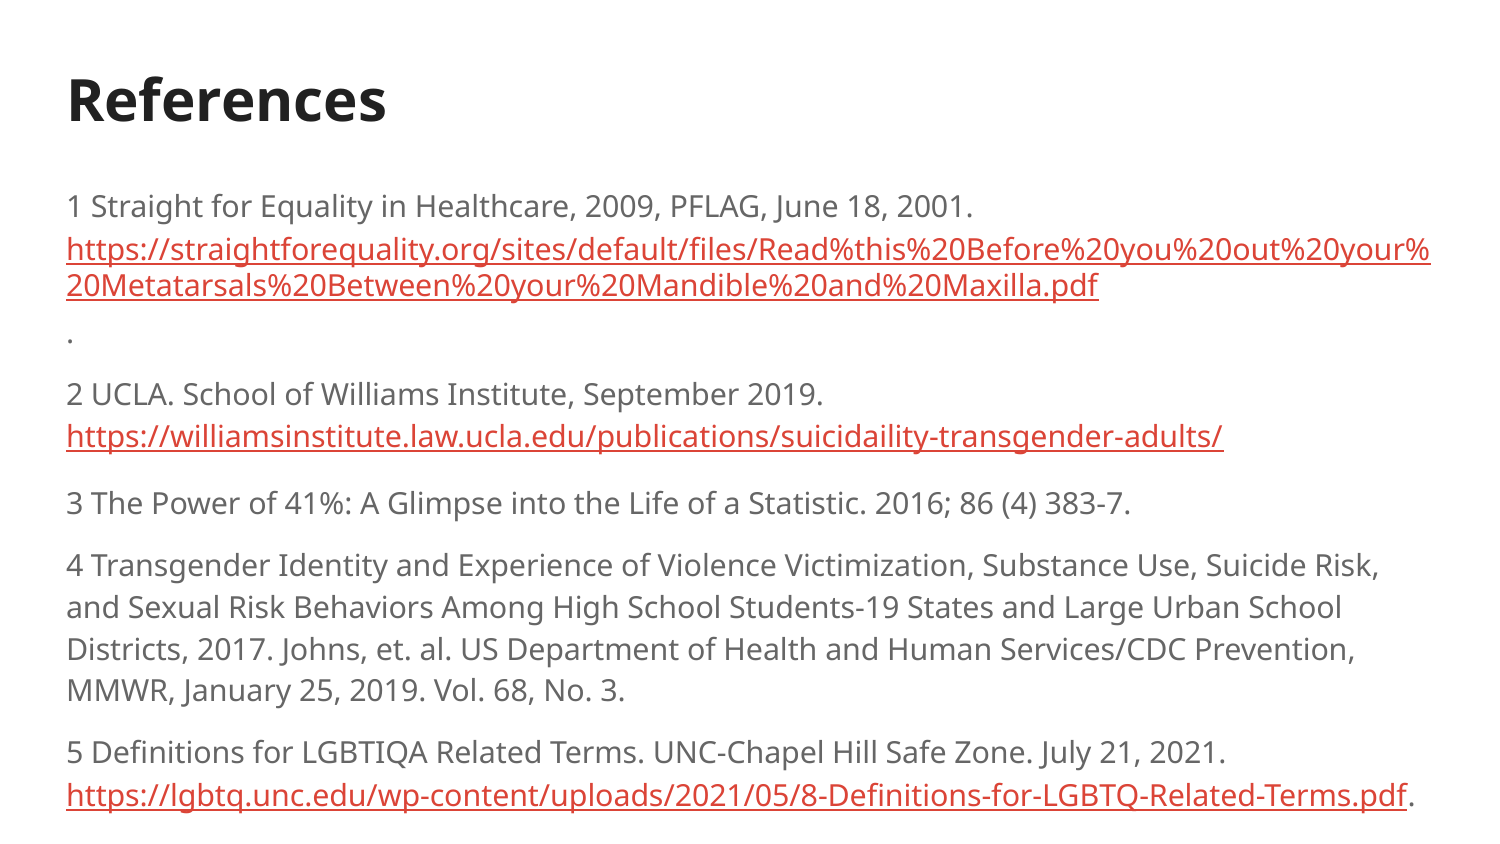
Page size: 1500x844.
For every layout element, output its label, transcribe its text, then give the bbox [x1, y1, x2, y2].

title References [51, 48, 1449, 166]
list 1 Straight for Equality in Healthcare, 2009, PFLAG, June 18, 2001. https://straightforequality.org/sites/default/files/Read%this%20Before%20you%20out%20your%20Metatarsals%20Between%20your%20Mandible%20and%20Maxilla.pdf. 2 UCLA. School of Williams Institute, September 2019. https://williamsinstitute.law.ucla.edu/publications/suicidaility-transgender-adults/ 3 The Power of 41%: A Glimpse into the Life of a Statistic. 2016; 86 (4) 383-7. 4 Transgender Identity and Experience of Violence Victimization, Substance Use, Suicide Risk, and Sexual Risk Behaviors Among High School Students-19 States and Large Urban School Districts, 2017. Johns, et. al. US Department of Health and Human Services/CDC Prevention, MMWR, January 25, 2019. Vol. 68, No. 3. 5 Definitions for LGBTIQA Related Terms. UNC-Chapel Hill Safe Zone. July 21, 2021. https://lgbtq.unc.edu/wp-content/uploads/2021/05/8-Definitions-for-LGBTQ-Related-Terms.pdf. [51, 166, 1449, 819]
